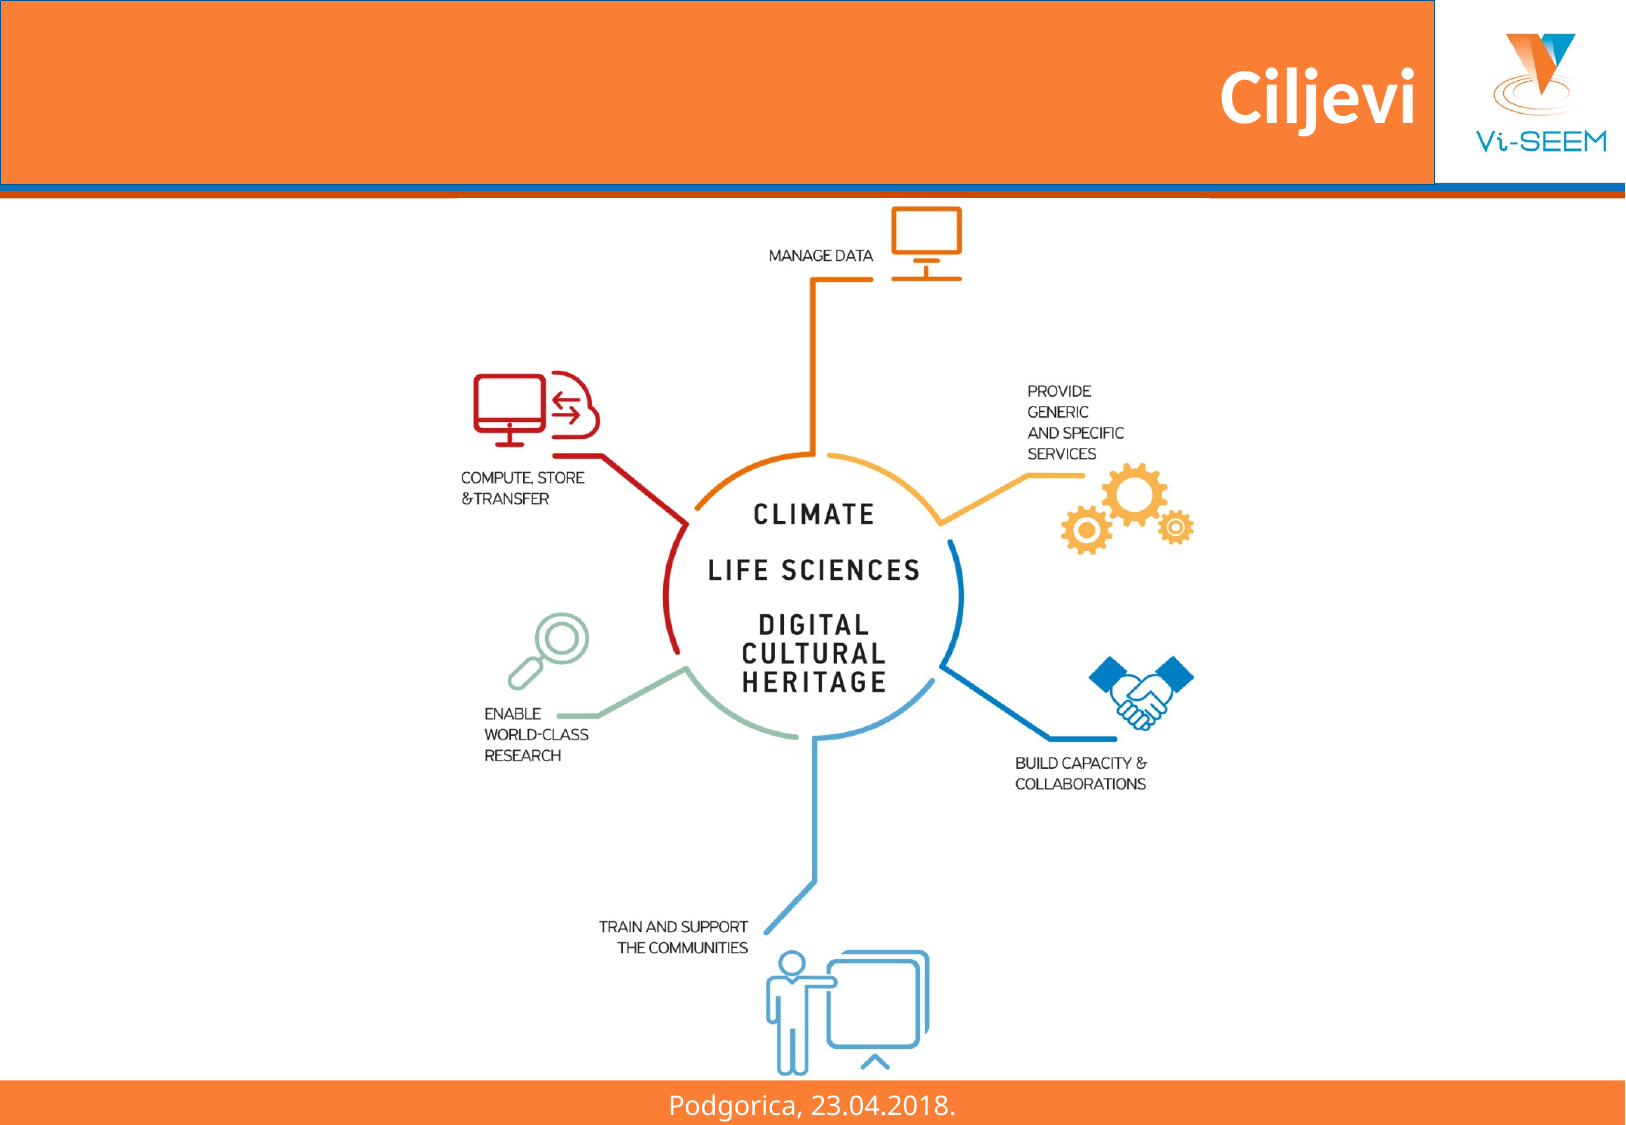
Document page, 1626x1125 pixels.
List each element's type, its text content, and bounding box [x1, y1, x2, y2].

title Ciljevi [0, 0, 1435, 185]
footer Podgorica, 23.04.2018. [0, 1080, 1625, 1125]
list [456, 197, 1211, 1083]
picture [1455, 0, 1625, 176]
